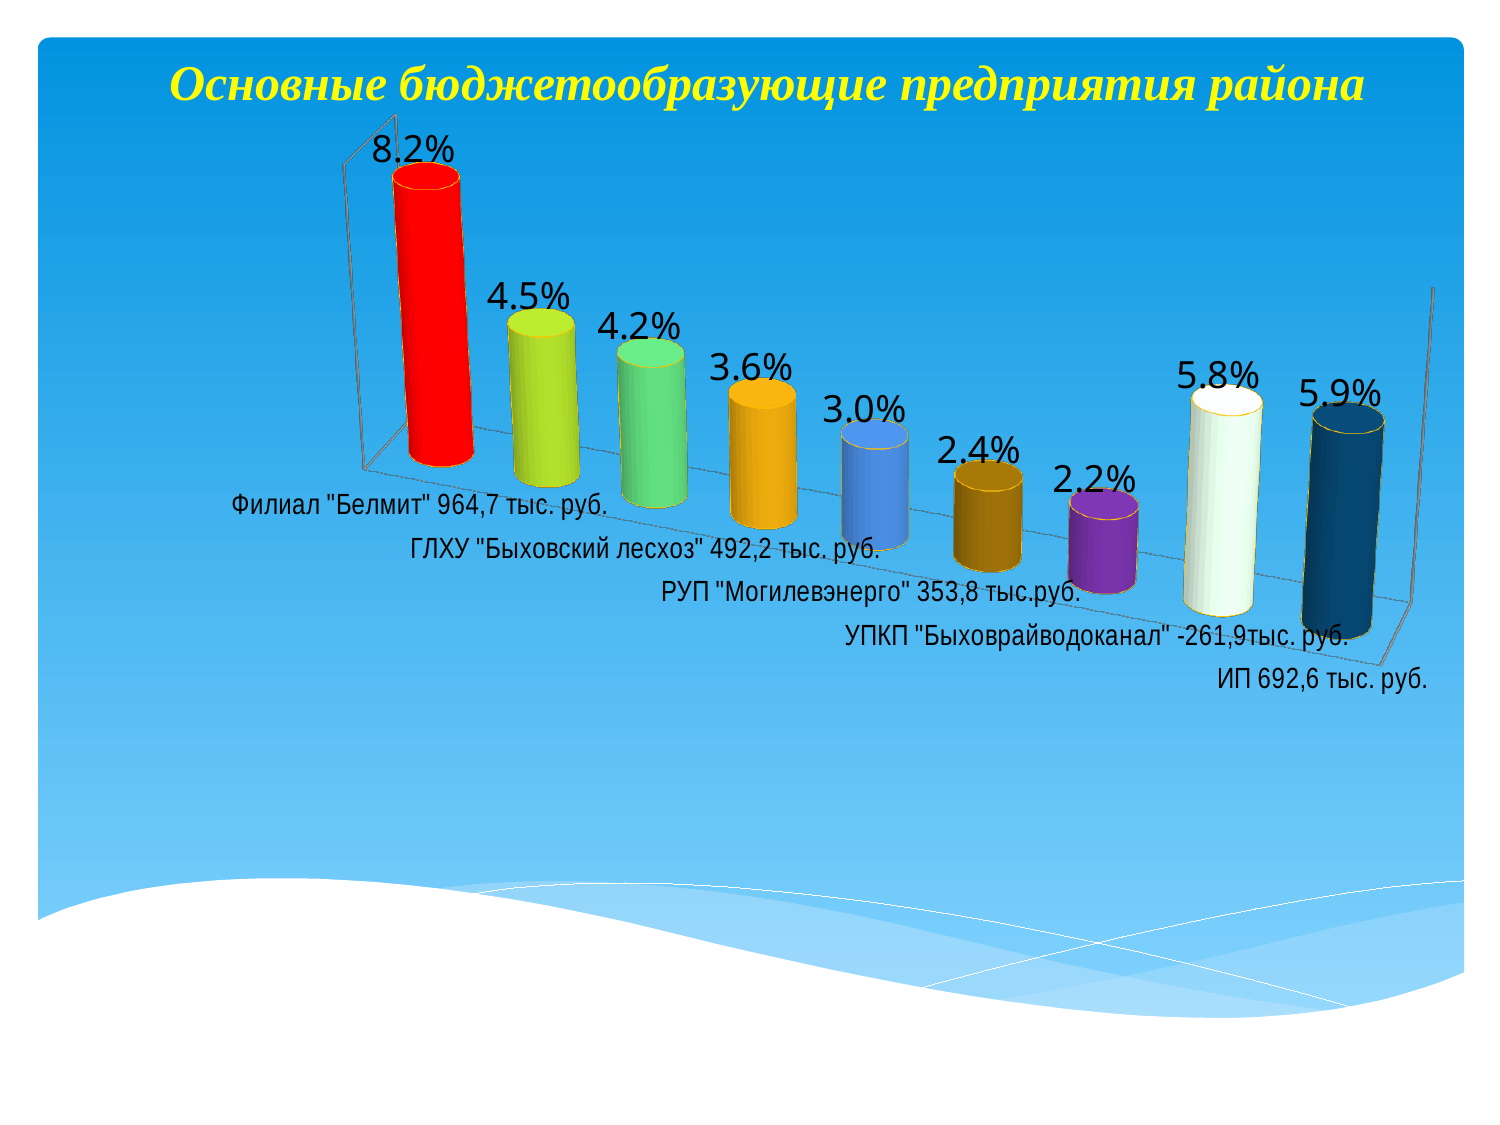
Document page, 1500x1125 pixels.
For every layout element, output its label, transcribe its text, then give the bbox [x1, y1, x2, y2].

title Основные бюджетообразующие предприятия района [88, 30, 1447, 111]
chart [52, 113, 1459, 1071]
